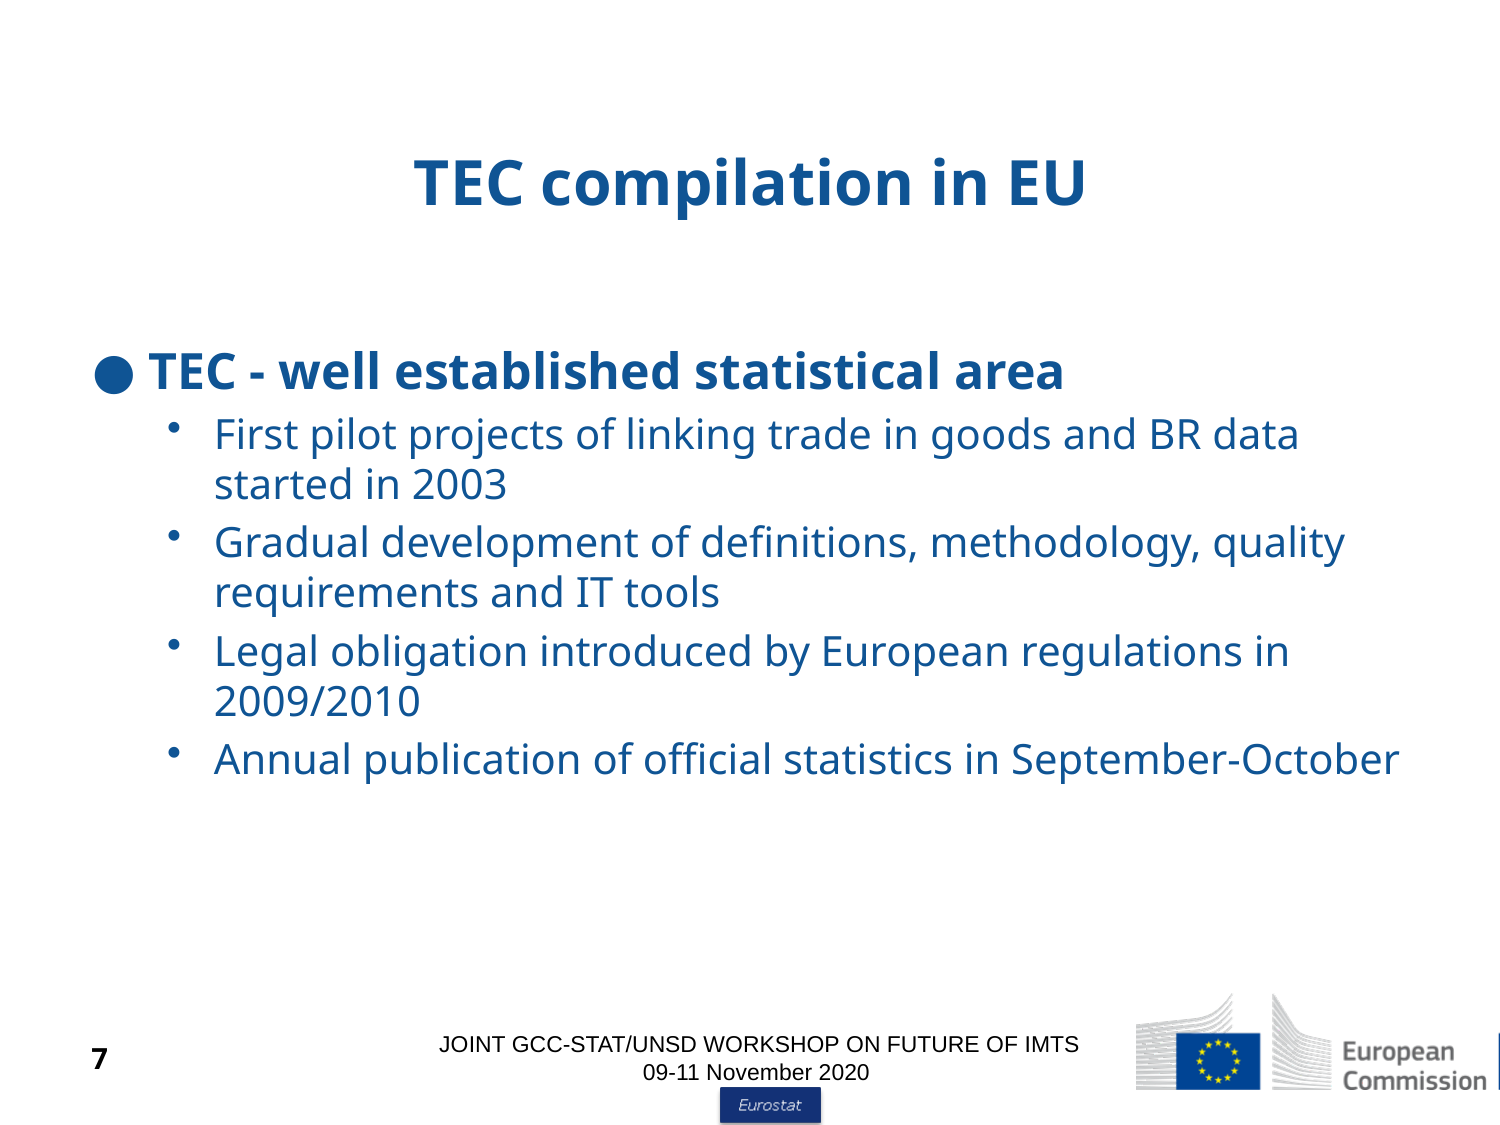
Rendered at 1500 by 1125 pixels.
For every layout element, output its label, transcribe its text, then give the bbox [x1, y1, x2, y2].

title TEC compilation in EU [76, 103, 1428, 258]
picture [1135, 992, 1500, 1091]
footer JOINT GCC-STAT/UNSD WORKSHOP ON FUTURE OF IMTS 09-11 November 2020 [416, 1021, 1103, 1125]
slide_number 7 [76, 1033, 302, 1112]
list TEC - well established statistical area First pilot projects of linking trade in goods and BR data started in 2003 Gradual development of definitions, methodology, quality requirements and IT tools Legal obligation introduced by European regulations in 2009/2010 Annual publication of official statistics in September-October [76, 261, 1428, 1013]
